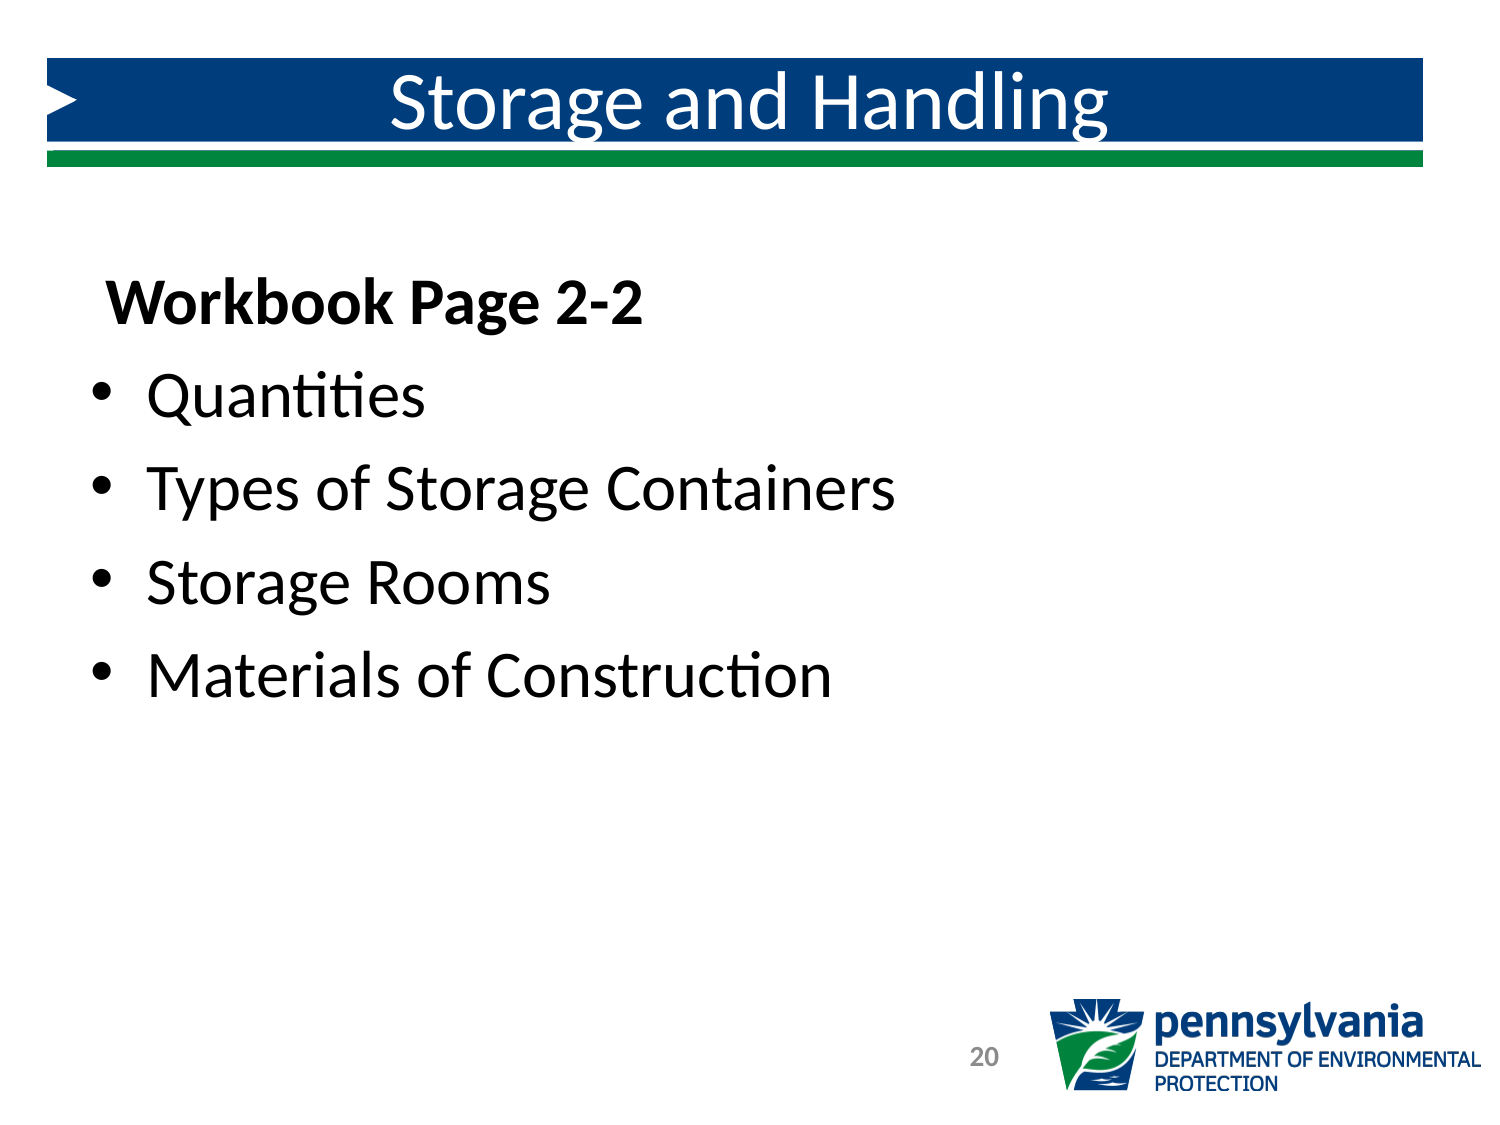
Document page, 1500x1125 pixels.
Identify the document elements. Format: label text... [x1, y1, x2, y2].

picture [1050, 999, 1481, 1091]
title Storage and Handling [75, 38, 1425, 182]
list Workbook Page 2-2 Quantities Types of Storage Containers Storage Rooms Materials of Construction [75, 249, 1425, 1005]
slide_number 20 [809, 1024, 1160, 1085]
picture [47, 58, 75, 167]
